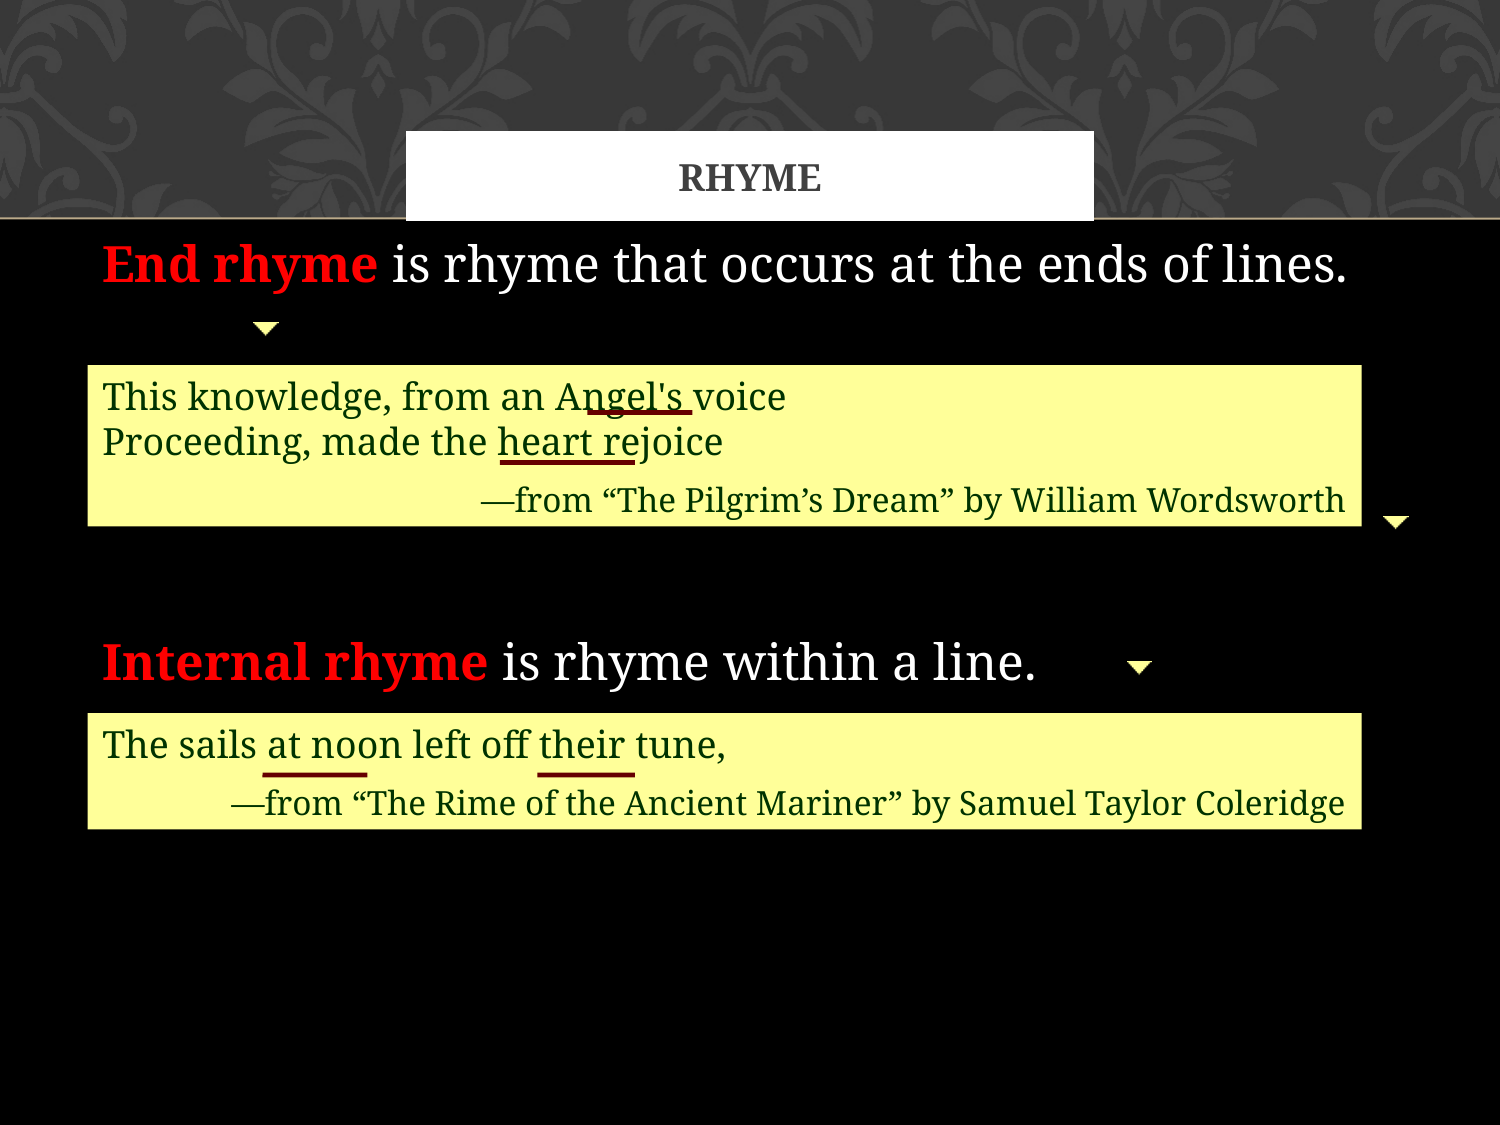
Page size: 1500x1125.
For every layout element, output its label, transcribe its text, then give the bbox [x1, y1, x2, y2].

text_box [87, 364, 1362, 541]
picture [253, 322, 280, 340]
text_box End rhyme is rhyme that occurs at the ends of lines. [87, 224, 1413, 300]
title Rhyme [406, 131, 1094, 221]
text_box Internal rhyme is rhyme within a line. [87, 623, 1413, 698]
picture [1383, 515, 1409, 533]
picture [1126, 661, 1153, 679]
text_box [87, 713, 1362, 839]
